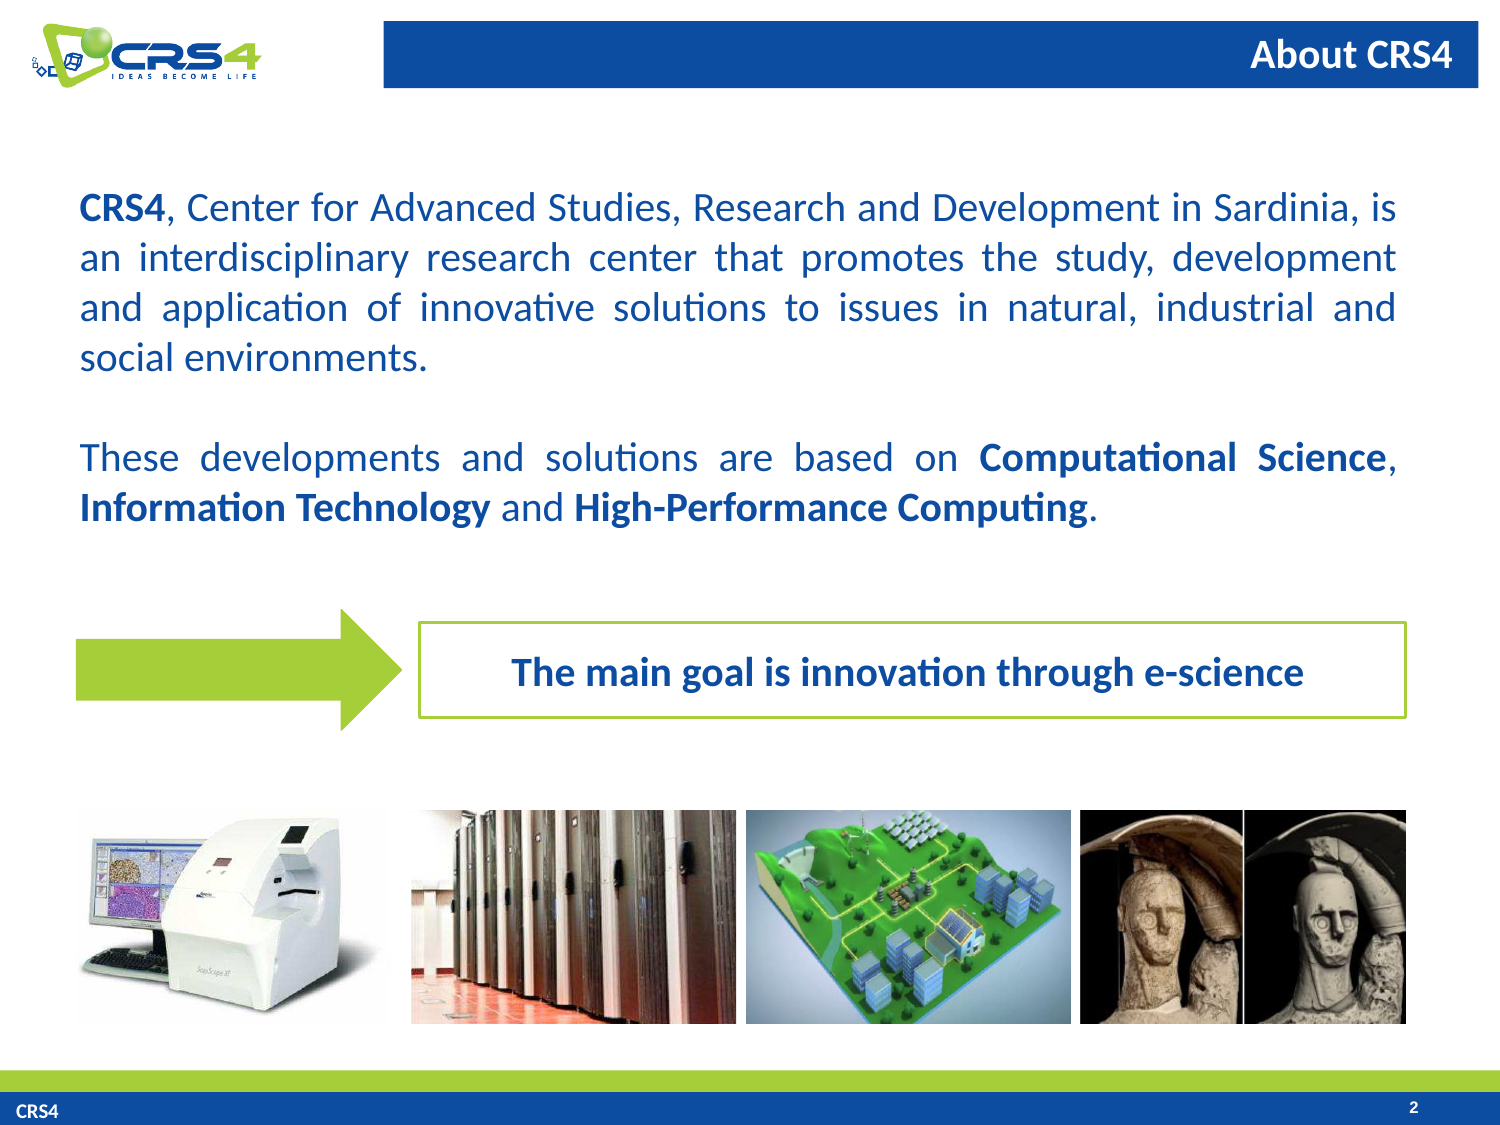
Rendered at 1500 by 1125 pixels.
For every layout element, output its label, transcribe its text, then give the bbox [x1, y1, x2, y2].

text_box About CRS4 [1235, 19, 1468, 84]
picture [411, 810, 737, 1024]
picture [1080, 810, 1406, 1024]
text_box [76, 609, 402, 731]
picture [29, 19, 265, 90]
text_box CRS4, Center for Advanced Studies, Research and Development in Sardinia, is an interdisciplinary research center that promotes the study, development and application of innovative solutions to issues in natural, industrial and social environments. These developments and solutions are based on Computational Science, Information Technology and High-Performance Computing. [64, 172, 1413, 538]
text_box [419, 622, 1406, 718]
picture [745, 810, 1071, 1024]
picture [76, 810, 402, 1024]
